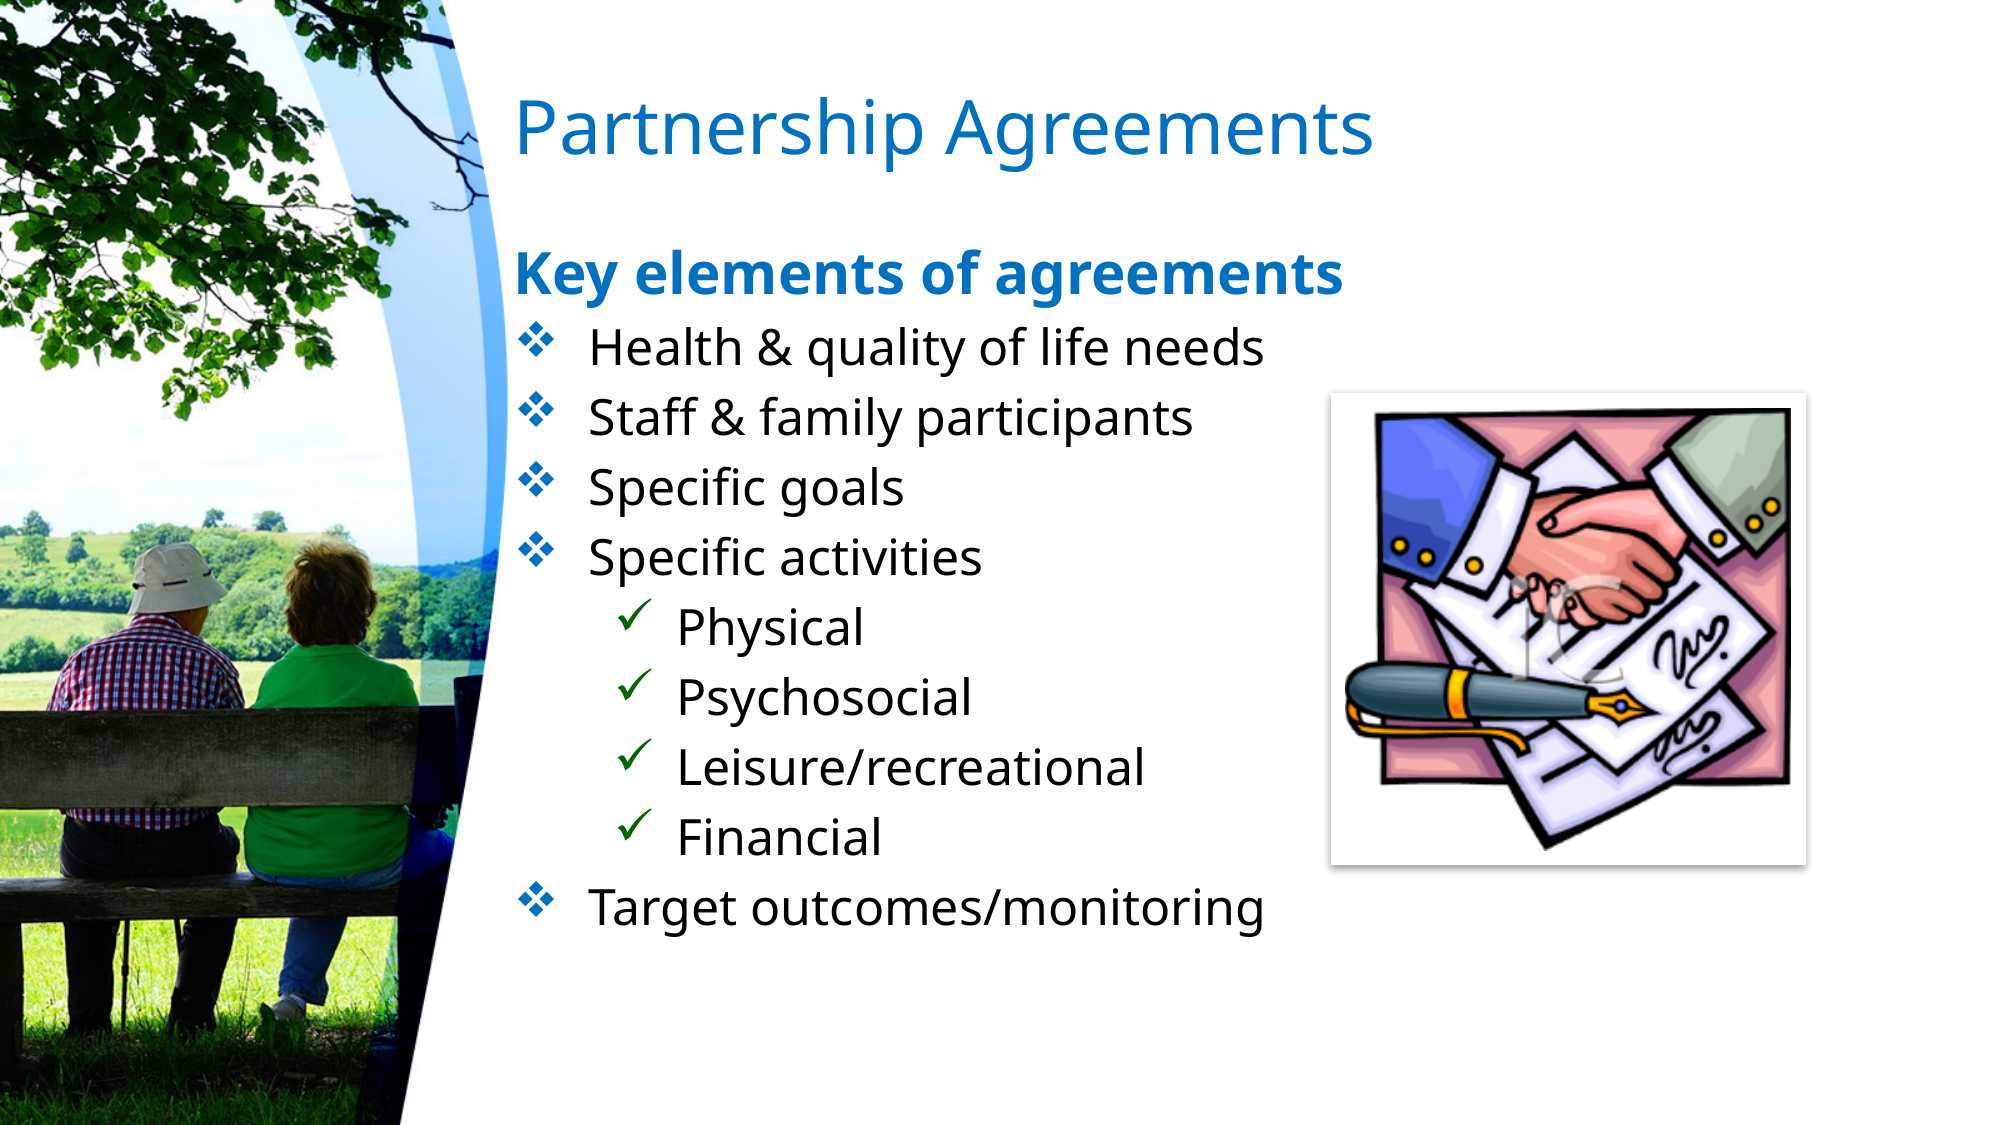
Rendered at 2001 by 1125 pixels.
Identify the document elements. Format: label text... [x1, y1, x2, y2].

title Partnership Agreements [499, 61, 1835, 187]
list Key elements of agreements Health & quality of life needs Staff & family participants Specific goals Specific activities Physical Psychosocial Leisure/recreational Financial Target outcomes/monitoring [499, 228, 1835, 1030]
picture [0, 0, 2001, 1125]
